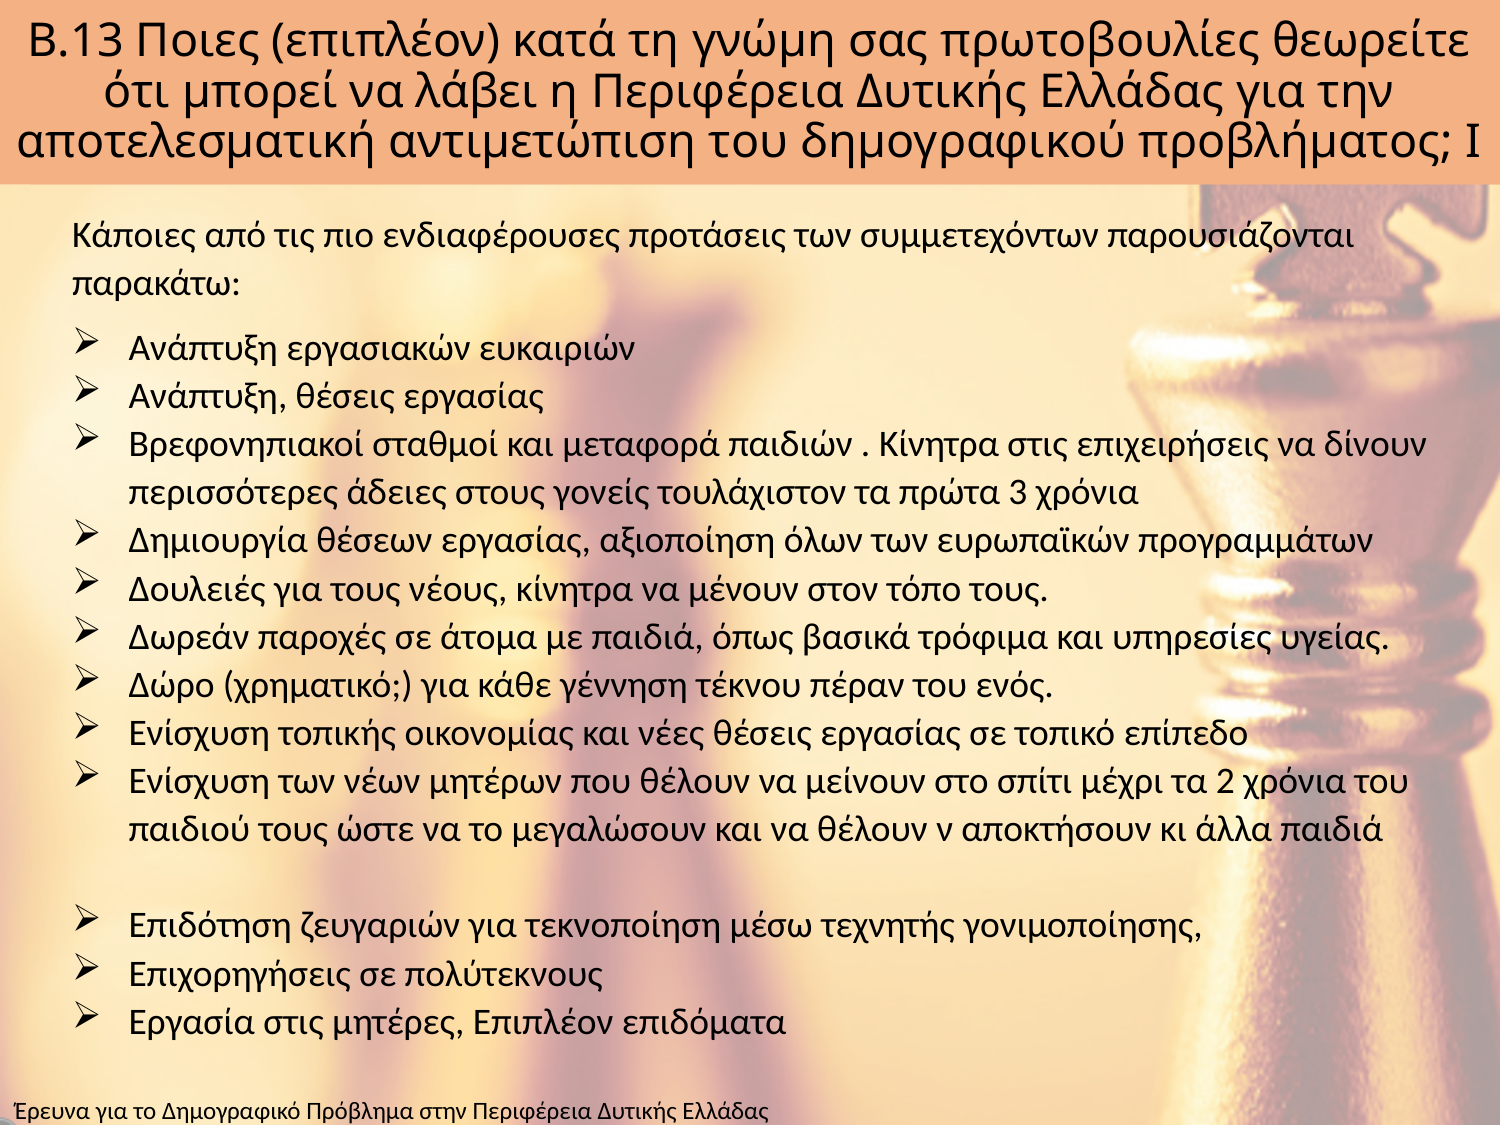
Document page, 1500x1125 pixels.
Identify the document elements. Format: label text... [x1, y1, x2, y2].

text_box Έρευνα για το Δημογραφικό Πρόβλημα στην Περιφέρεια Δυτικής Ελλάδας [0, 1087, 1265, 1125]
text_box Κάποιες από τις πιο ενδιαφέρουσες προτάσεις των συμμετεχόντων παρουσιάζονται παρακάτω: Ανάπτυξη εργασιακών ευκαιριών Ανάπτυξη, θέσεις εργασίας Βρεφονηπιακοί σταθμοί και μεταφορά παιδιών . Κίνητρα στις επιχειρήσεις να δίνουν περισσότερες άδειες στους γονείς τουλάχιστον τα πρώτα 3 χρόνια Δημιουργία θέσεων εργασίας, αξιοποίηση όλων των ευρωπαϊκών προγραμμάτων Δουλειές για τους νέους, κίνητρα να μένουν στον τόπο τους. Δωρεάν παροχές σε άτομα με παιδιά, όπως βασικά τρόφιμα και υπηρεσίες υγείας. Δώρο (χρηματικό;) για κάθε γέννηση τέκνου πέραν του ενός. Ενίσχυση τοπικής οικονομίας και νέες θέσεις εργασίας σε τοπικό επίπεδο Ενίσχυση των νέων μητέρων που θέλουν να μείνουν στο σπίτι μέχρι τα 2 χρόνια του παιδιού τους ώστε να το μεγαλώσουν και να θέλουν ν αποκτήσουν κι άλλα παιδιά Επιδότηση ζευγαριών για τεκνοποίηση μέσω τεχνητής γονιμοποίησης, Επιχορηγήσεις σε πολύτεκνους Εργασία στις μητέρες, Επιπλέον επιδόματα [57, 199, 1470, 1050]
title Β.13 Ποιες (επιπλέον) κατά τη γνώμη σας πρωτοβουλίες θεωρείτε ότι μπορεί να λάβει η Περιφέρεια Δυτικής Ελλάδας για την αποτελεσματική αντιμετώπιση του δημογραφικού προβλήματος; Ι [0, 0, 1500, 185]
